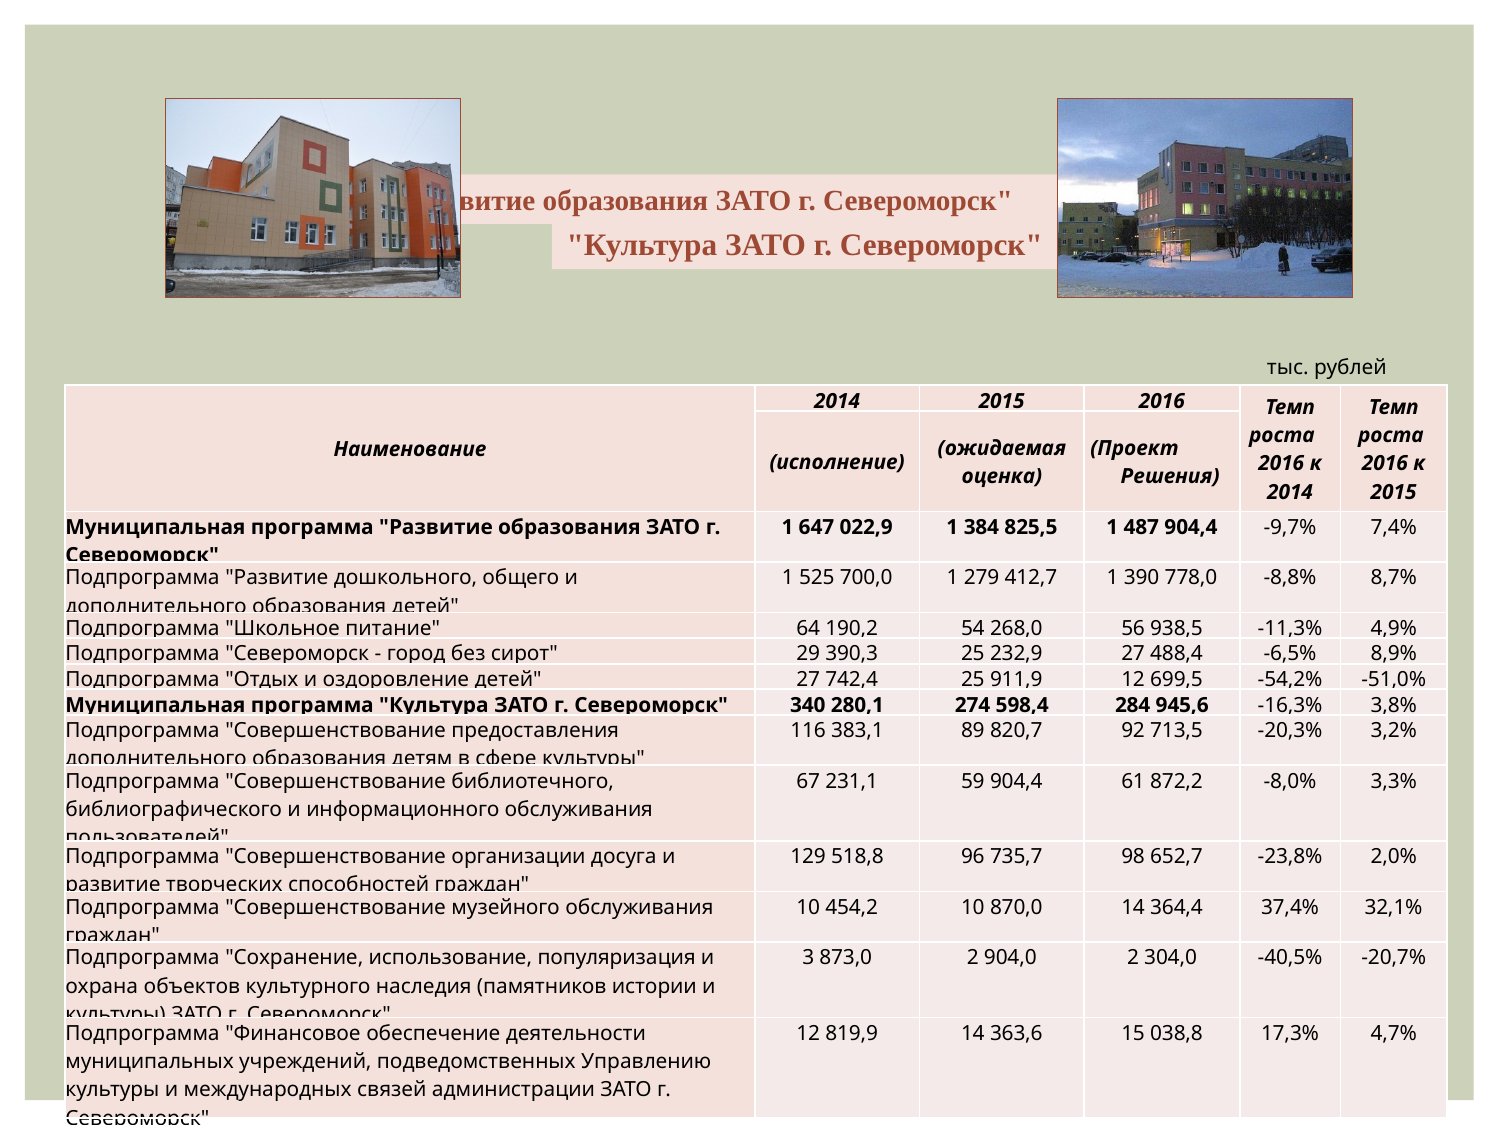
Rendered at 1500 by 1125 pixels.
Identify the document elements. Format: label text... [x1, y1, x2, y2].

picture [1056, 98, 1353, 298]
table_cell 96 735,7 [920, 842, 1083, 891]
table_cell Муниципальная программа "Культура ЗАТО г. Североморск" [66, 690, 754, 714]
table_cell 1 384 825,5 [920, 512, 1083, 561]
table_cell -6,5% [1241, 639, 1340, 663]
table_cell 7,4% [1341, 512, 1446, 561]
table_cell -51,0% [1341, 665, 1446, 688]
table_cell (Проект Решения) [1085, 412, 1239, 511]
table_cell Подпрограмма "Совершенствование организации досуга и развитие творческих способностей граждан" [66, 842, 754, 891]
table_cell 116 383,1 [756, 716, 919, 764]
table_cell 129 518,8 [756, 842, 919, 891]
table_cell Подпрограмма "Североморск - город без сирот" [66, 639, 754, 663]
text_box тыс. рублей [1252, 346, 1402, 387]
table_cell 17,3% [1241, 1018, 1340, 1117]
table_header Темп роста 2016 к 2015 [1341, 386, 1446, 511]
text_box "Развитие образования ЗАТО г. Североморск" [464, 174, 1052, 224]
table_cell 92 713,5 [1085, 716, 1239, 764]
table_cell 67 231,1 [756, 766, 919, 840]
table_cell 284 945,6 [1085, 690, 1239, 714]
table_cell 3,2% [1341, 716, 1446, 764]
table_cell 27 488,4 [1085, 639, 1239, 663]
table_cell Подпрограмма "Совершенствование музейного обслуживания граждан" [66, 892, 754, 941]
table_cell 8,7% [1341, 563, 1446, 612]
table_cell -23,8% [1241, 842, 1340, 891]
table_cell -11,3% [1241, 613, 1340, 637]
table_cell 32,1% [1341, 892, 1446, 941]
table_cell (исполнение) [756, 412, 919, 511]
table_header 2014 [756, 386, 919, 410]
table_cell -8,8% [1241, 563, 1340, 612]
table_cell -20,3% [1241, 716, 1340, 764]
table_cell 2 904,0 [920, 943, 1083, 1017]
table_cell 25 911,9 [920, 665, 1083, 688]
table_cell Подпрограмма "Совершенствование библиотечного, библиографического и информационного обслуживания пользователей" [66, 766, 754, 840]
table_cell 25 232,9 [920, 639, 1083, 663]
table_cell 4,9% [1341, 613, 1446, 637]
table_cell 3 873,0 [756, 943, 919, 1017]
table_header 2015 [920, 386, 1083, 410]
table_cell 27 742,4 [756, 665, 919, 688]
table_cell 2,0% [1341, 842, 1446, 891]
table_cell 15 038,8 [1085, 1018, 1239, 1117]
table_cell Подпрограмма "Совершенствование предоставления дополнительного образования детям в сфере культуры" [66, 716, 754, 764]
table_cell Подпрограмма "Развитие дошкольного, общего и дополнительного образования детей" [66, 563, 754, 612]
table_cell 12 819,9 [756, 1018, 919, 1117]
table_cell 59 904,4 [920, 766, 1083, 840]
table_cell 56 938,5 [1085, 613, 1239, 637]
table_cell 3,3% [1341, 766, 1446, 840]
table_cell 37,4% [1241, 892, 1340, 941]
table_cell 1 487 904,4 [1085, 512, 1239, 561]
table_cell -20,7% [1341, 943, 1446, 1017]
table_cell 1 390 778,0 [1085, 563, 1239, 612]
table_cell 10 870,0 [920, 892, 1083, 941]
table_cell Муниципальная программа "Развитие образования ЗАТО г. Североморск" [66, 512, 754, 561]
table_cell 64 190,2 [756, 613, 919, 637]
table_cell 54 268,0 [920, 613, 1083, 637]
table_header Наименование [66, 386, 754, 511]
table_cell Подпрограмма "Школьное питание" [66, 613, 754, 637]
table_cell 340 280,1 [756, 690, 919, 714]
table_cell 4,7% [1341, 1018, 1446, 1117]
table_cell -8,0% [1241, 766, 1340, 840]
table_cell 1 647 022,9 [756, 512, 919, 561]
table_cell -16,3% [1241, 690, 1340, 714]
table_cell Подпрограмма "Финансовое обеспечение деятельности муниципальных учреждений, подведомственных Управлению культуры и международных связей администрации ЗАТО г. Североморск" [66, 1018, 754, 1117]
table_cell 274 598,4 [920, 690, 1083, 714]
table_cell -40,5% [1241, 943, 1340, 1017]
picture [164, 98, 461, 298]
table_cell 14 364,4 [1085, 892, 1239, 941]
table_cell 98 652,7 [1085, 842, 1239, 891]
table_cell -54,2% [1241, 665, 1340, 688]
table_header Темп роста 2016 к 2014 [1241, 386, 1340, 511]
table_cell 29 390,3 [756, 639, 919, 663]
table_cell 8,9% [1341, 639, 1446, 663]
table_cell Подпрограмма "Сохранение, использование, популяризация и охрана объектов культурного наследия (памятников истории и культуры) ЗАТО г. Североморск" [66, 943, 754, 1017]
table_header 2016 [1085, 386, 1239, 410]
table_cell 61 872,2 [1085, 766, 1239, 840]
table_cell 2 304,0 [1085, 943, 1239, 1017]
table_cell 14 363,6 [920, 1018, 1083, 1117]
table_cell 1 525 700,0 [756, 563, 919, 612]
table_cell 3,8% [1341, 690, 1446, 714]
table_cell 12 699,5 [1085, 665, 1239, 688]
table_cell 10 454,2 [756, 892, 919, 941]
table_cell -9,7% [1241, 512, 1340, 561]
table_cell Подпрограмма "Отдых и оздоровление детей" [66, 665, 754, 688]
text_box "Культура ЗАТО г. Североморск" [551, 217, 1052, 270]
table_cell (ожидаемая оценка) [920, 412, 1083, 511]
table_cell 1 279 412,7 [920, 563, 1083, 612]
table_cell 89 820,7 [920, 716, 1083, 764]
